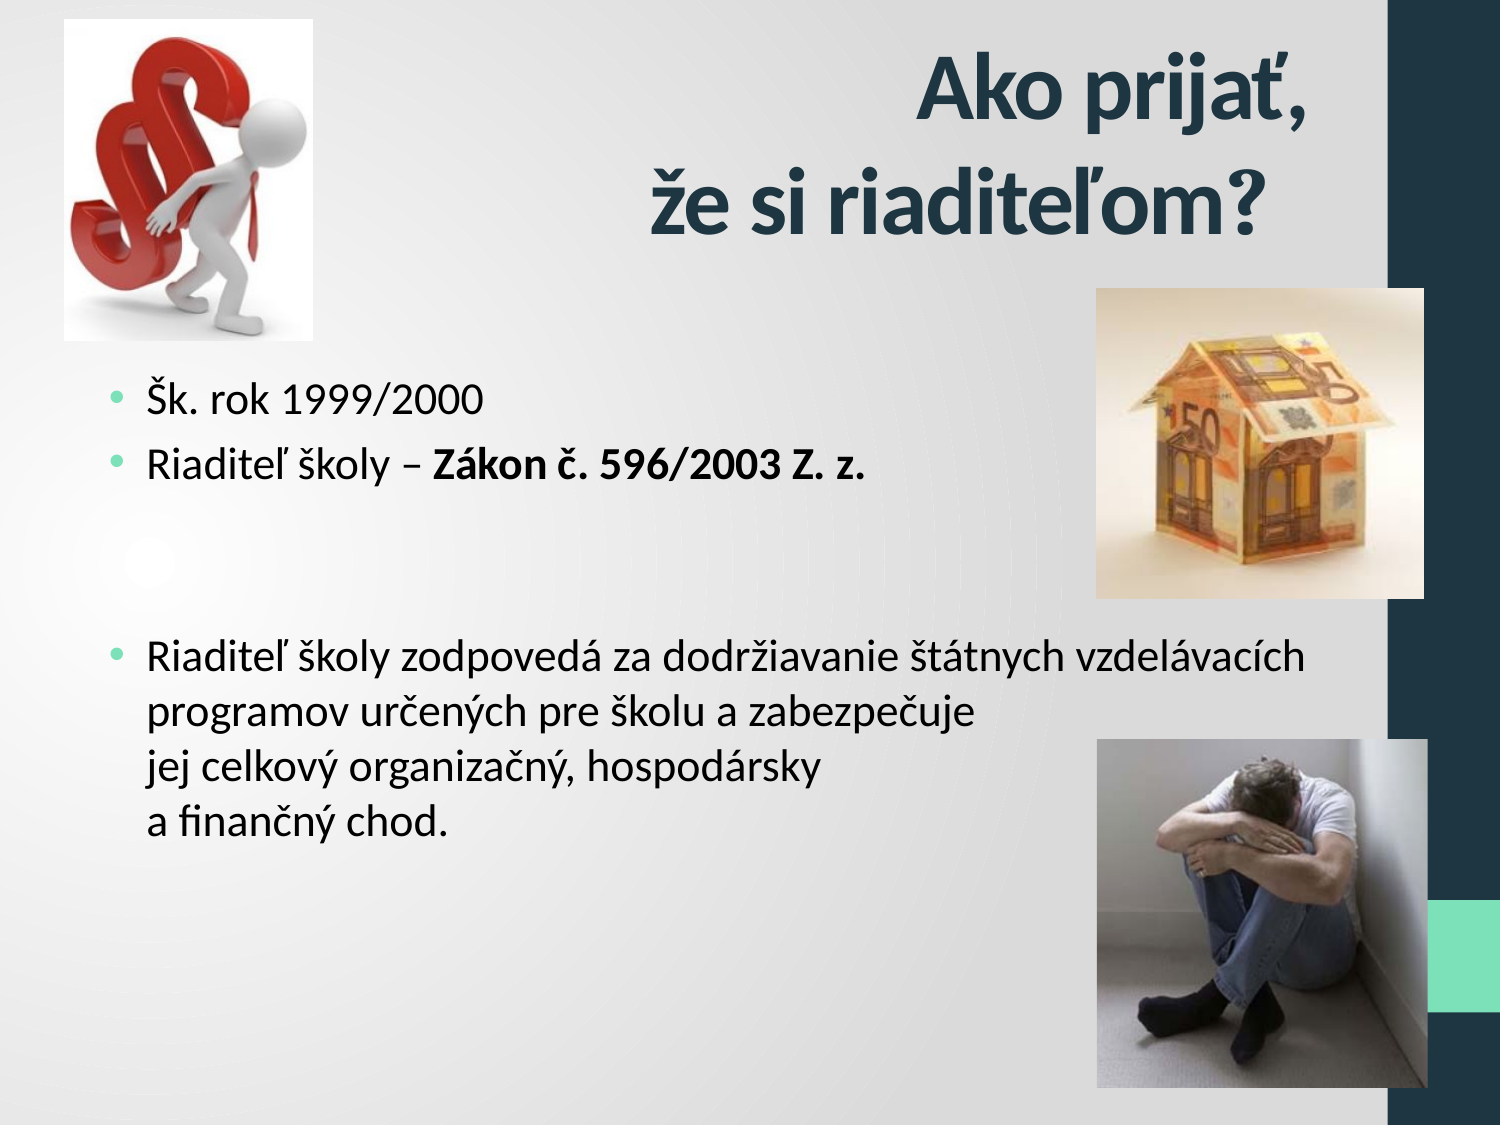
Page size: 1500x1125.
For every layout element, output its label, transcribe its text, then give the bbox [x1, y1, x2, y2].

list Šk. rok 1999/2000 Riaditeľ školy – Zákon č. 596/2003 Z. z. Riaditeľ školy zodpovedá za dodržiavanie štátnych vzdelávacích programov určených pre školu a zabezpečuje jej celkový organizačný, hospodársky a finančný chod. [75, 361, 1376, 1050]
picture [64, 18, 313, 342]
title Ako prijať, že si riaditeľom? [322, 45, 1325, 233]
picture [1096, 288, 1424, 600]
picture [1096, 739, 1429, 1089]
